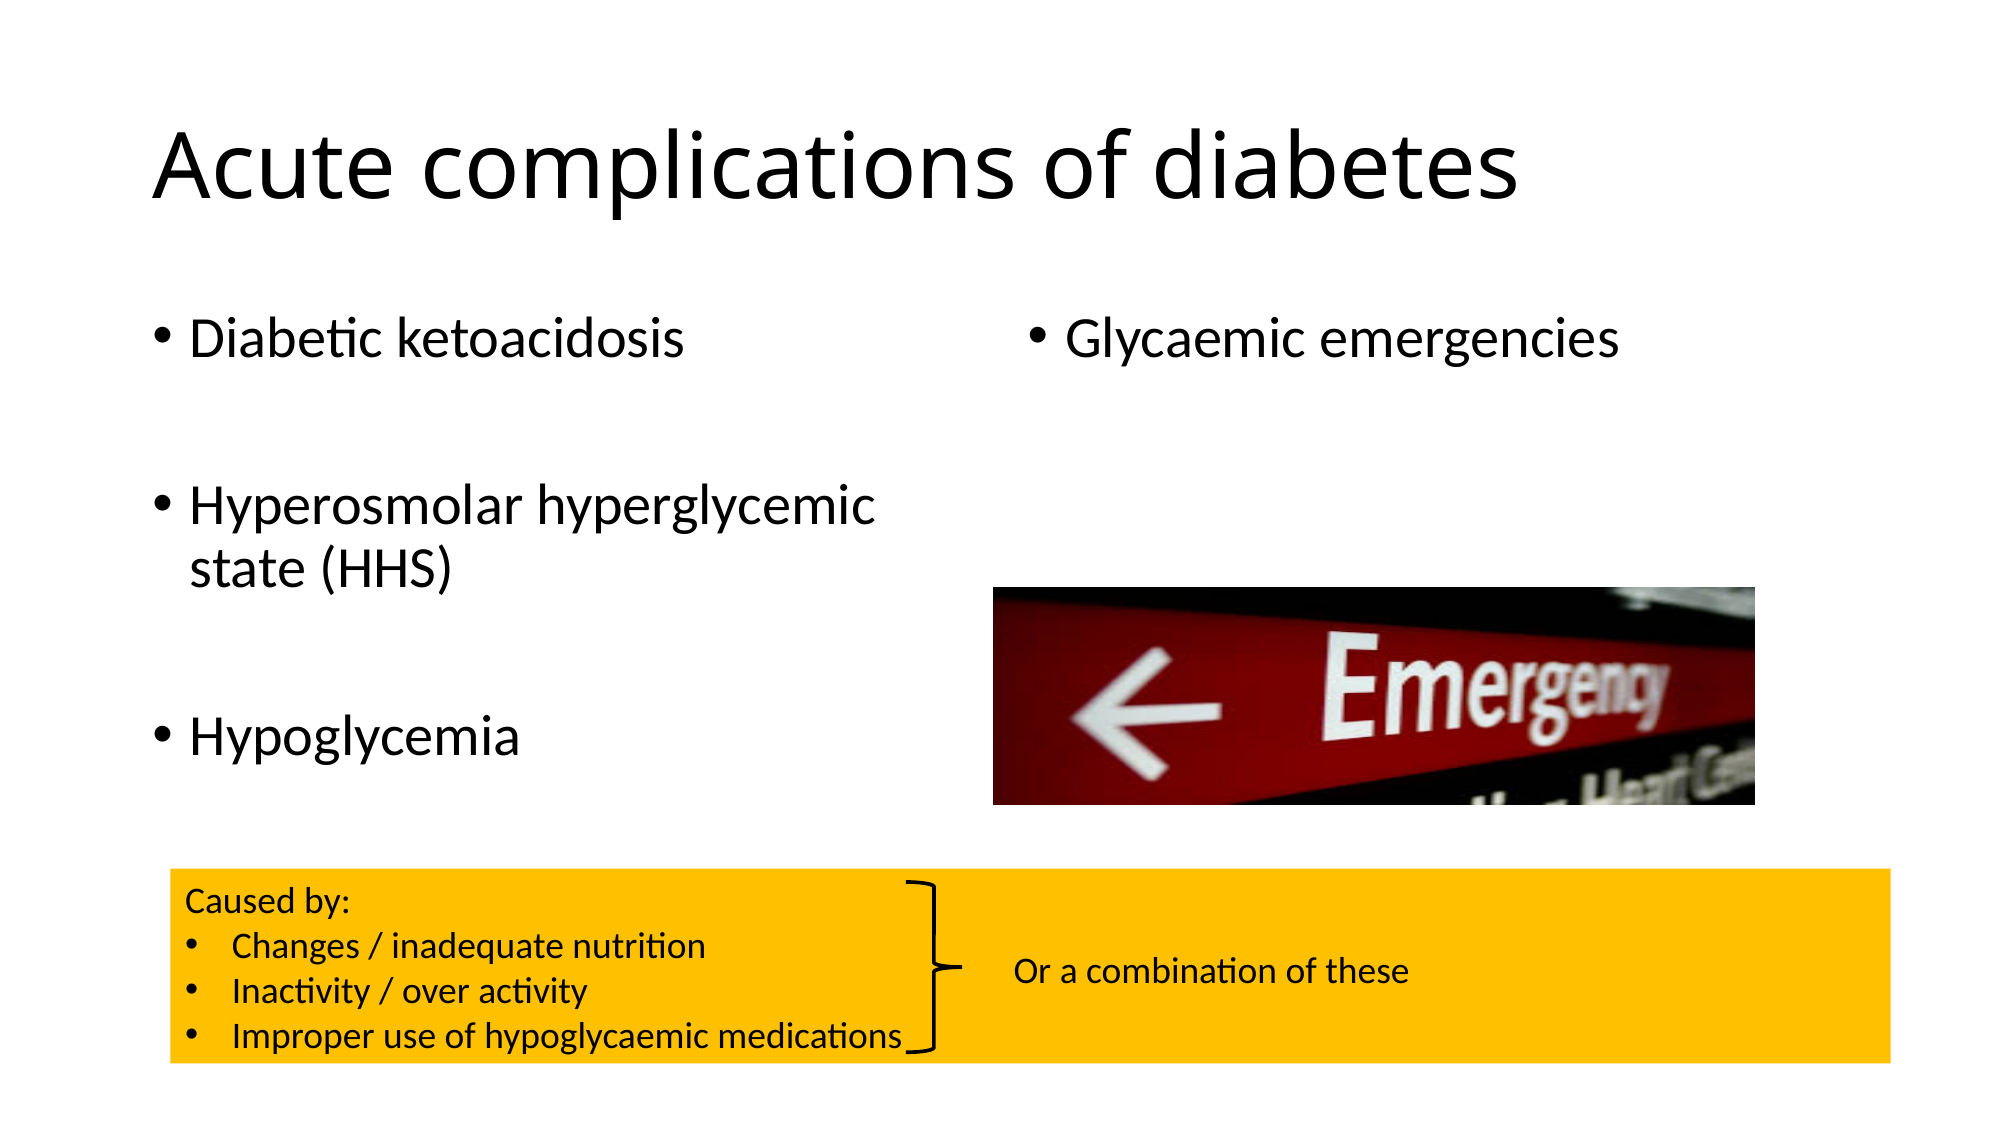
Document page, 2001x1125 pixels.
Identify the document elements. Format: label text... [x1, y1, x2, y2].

title Acute complications of diabetes [137, 59, 1863, 278]
text_box Caused by: Changes / inadequate nutrition Inactivity / over activity Improper use of hypoglycaemic medications [170, 868, 1891, 1064]
list Diabetic ketoacidosis Hyperosmolar hyperglycemic state (HHS) Hypoglycemia [137, 299, 988, 1014]
text_box Or a combination of these [998, 893, 1637, 999]
picture [993, 587, 1755, 806]
list Glycaemic emergencies [1012, 299, 1863, 868]
text_box [905, 881, 963, 1053]
